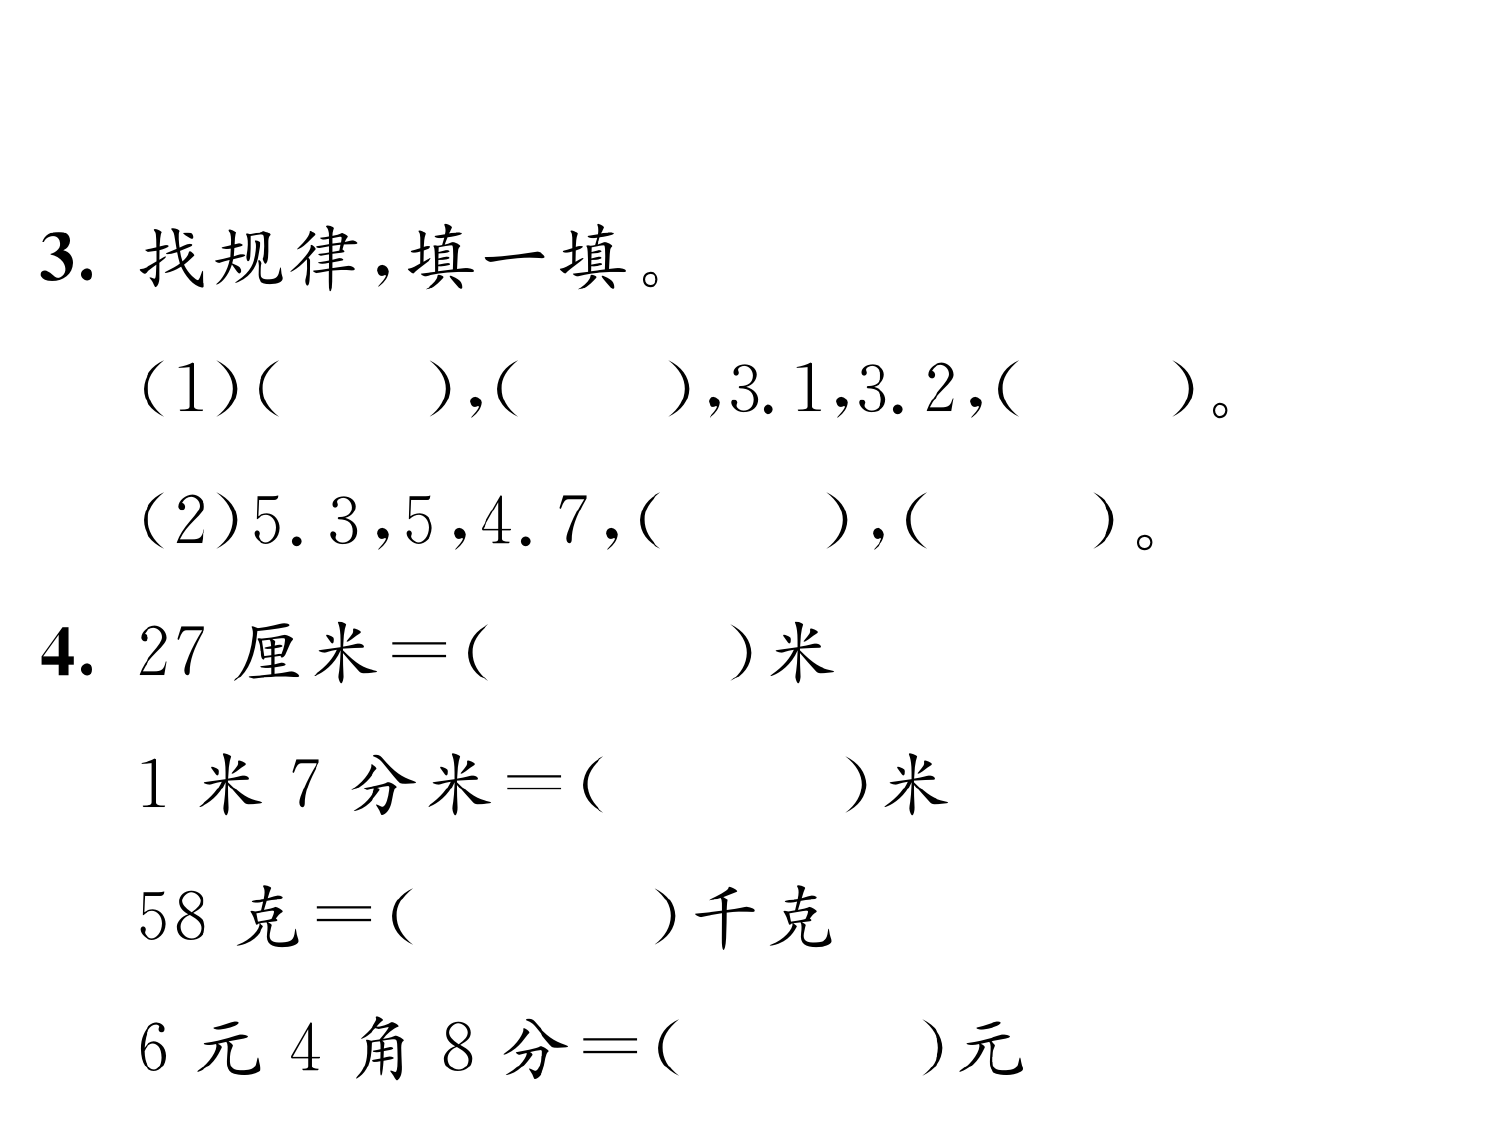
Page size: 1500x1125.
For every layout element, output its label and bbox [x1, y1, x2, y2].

picture [35, 177, 1387, 1122]
